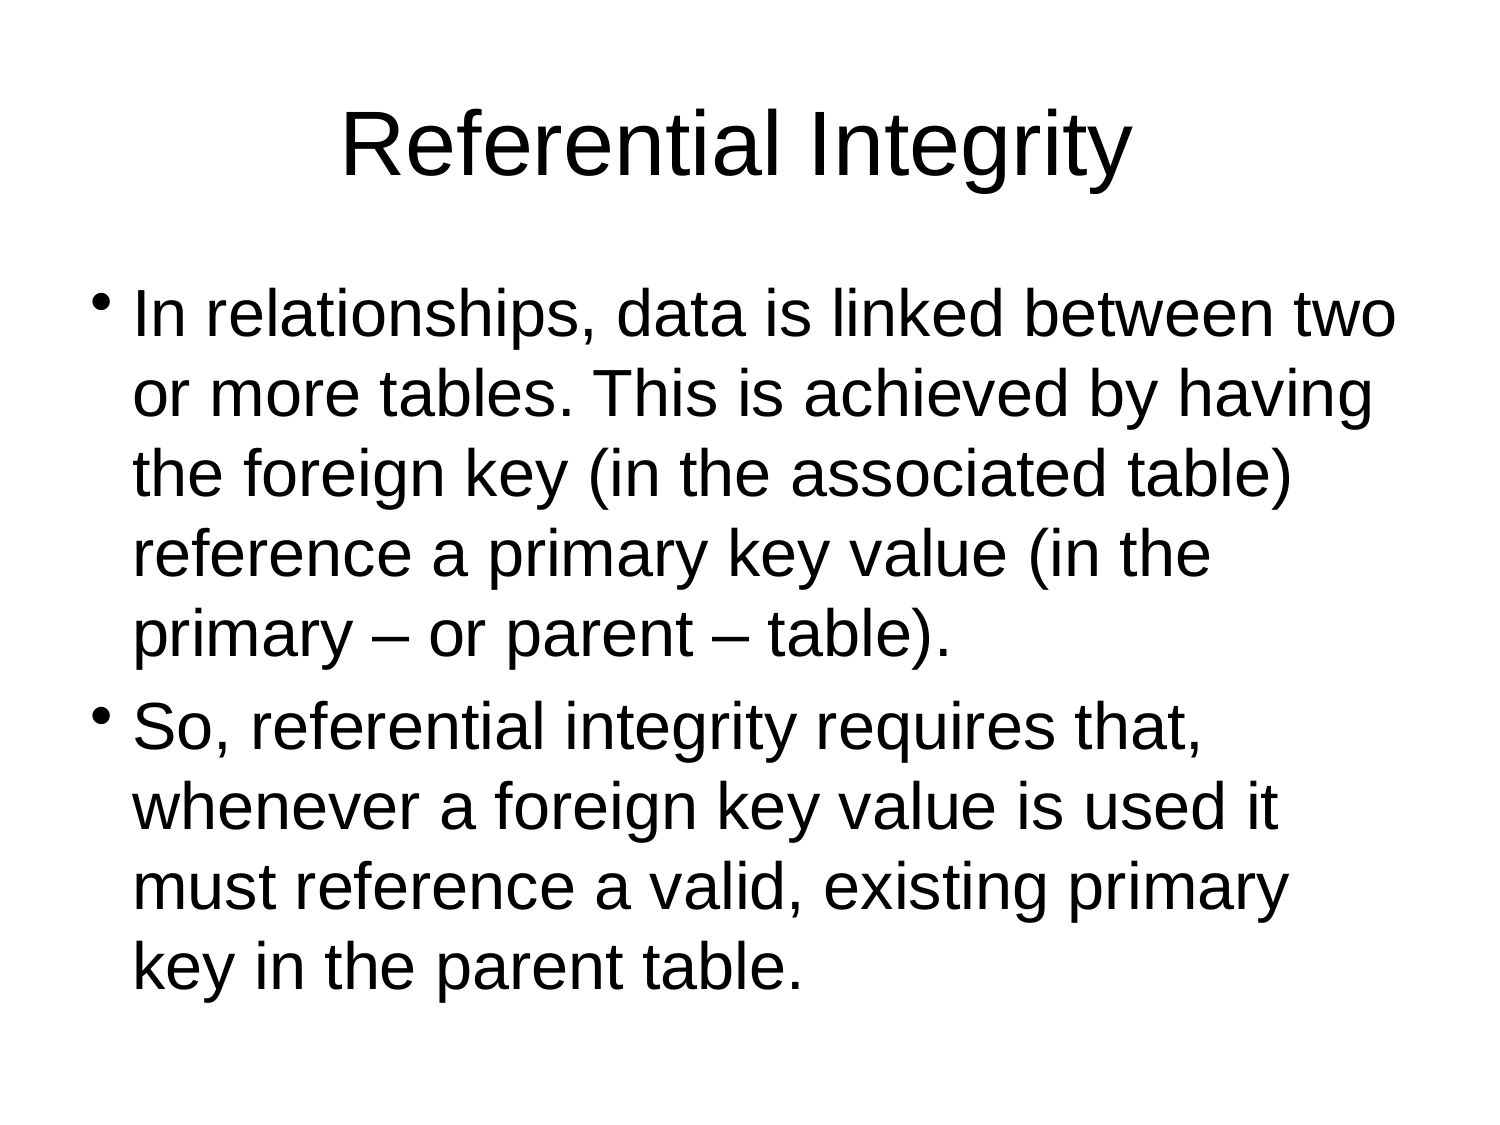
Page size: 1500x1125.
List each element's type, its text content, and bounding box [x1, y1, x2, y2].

list In relationships, data is linked between two or more tables. This is achieved by having the foreign key (in the associated table) reference a primary key value (in the primary – or parent – table). So, referential integrity requires that, whenever a foreign key value is used it must reference a valid, existing primary key in the parent table. [75, 262, 1425, 1005]
title Referential Integrity [75, 45, 1425, 233]
